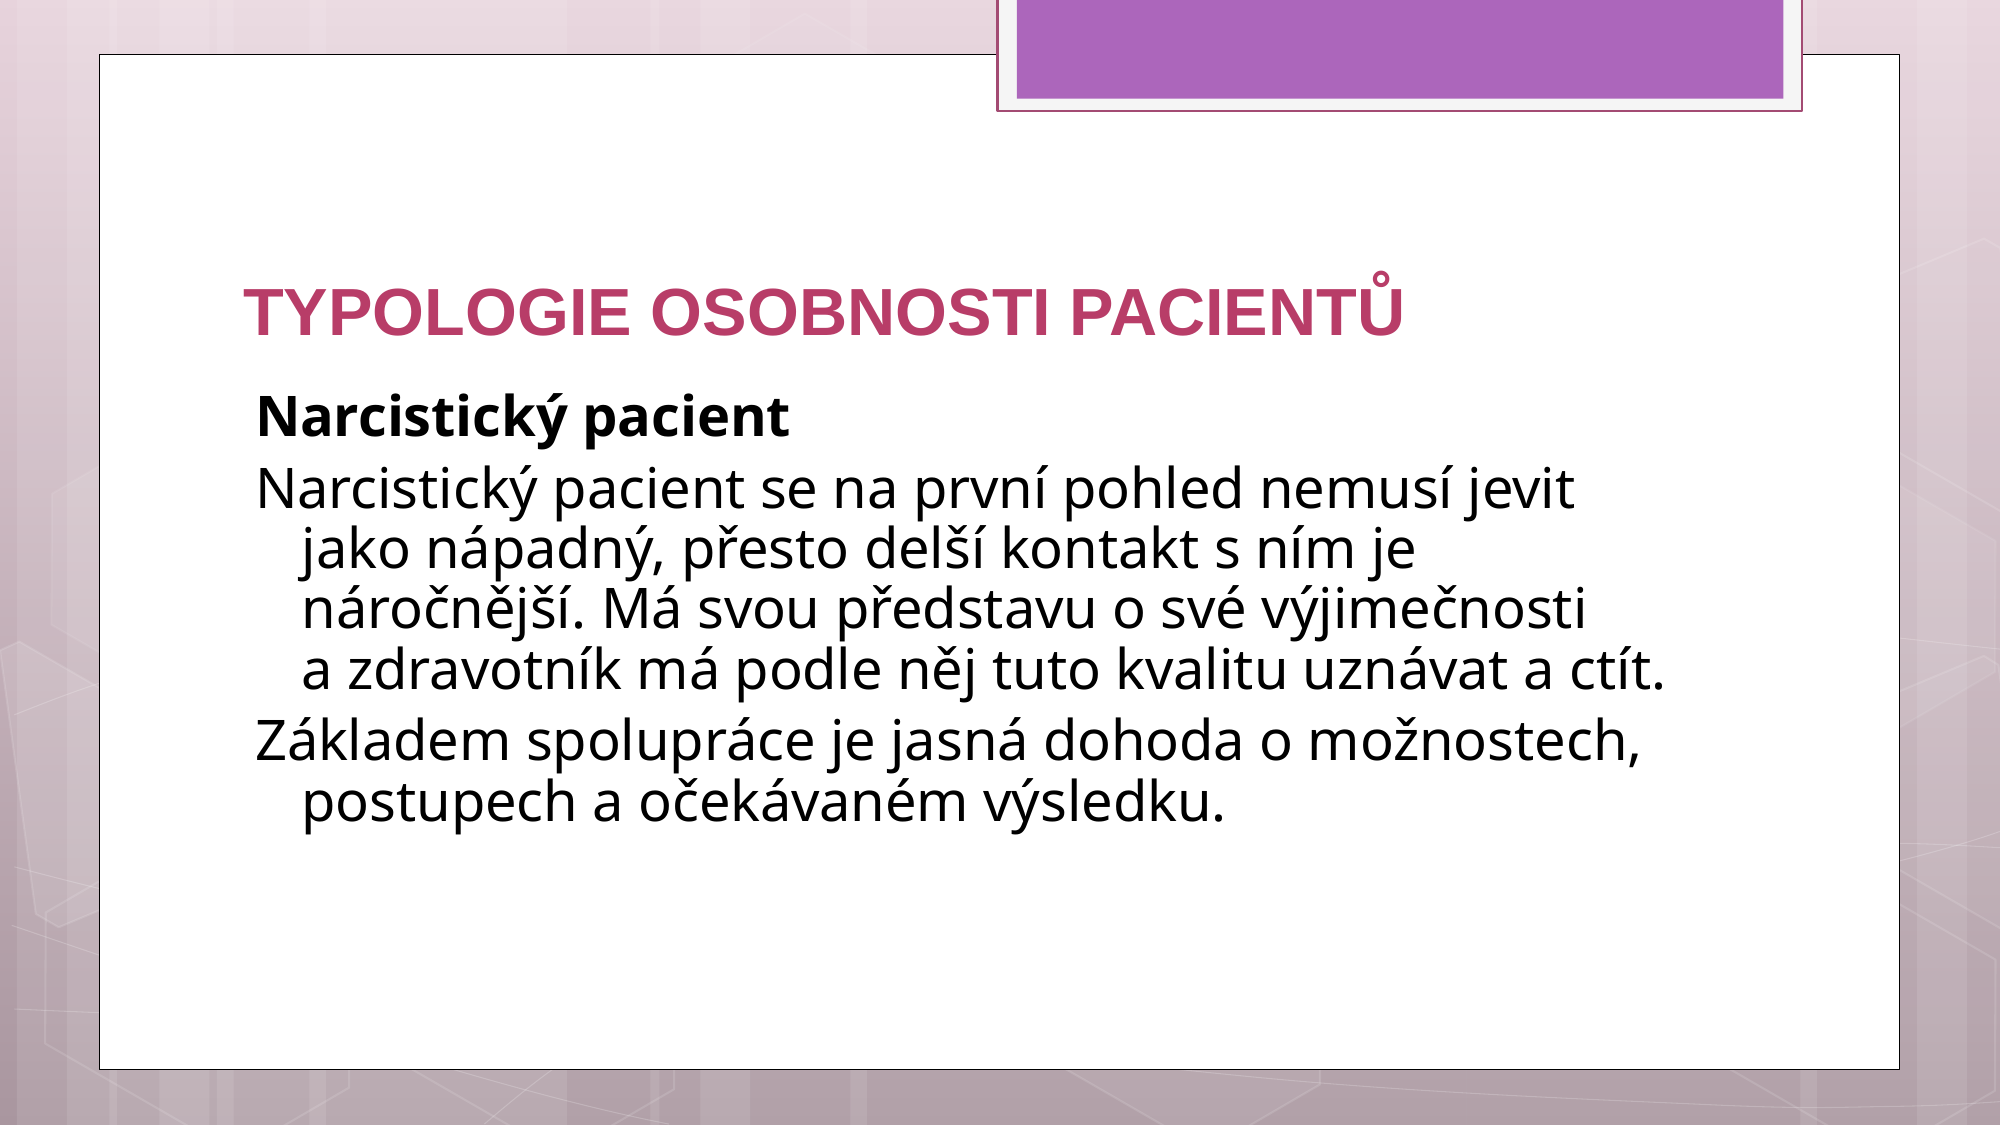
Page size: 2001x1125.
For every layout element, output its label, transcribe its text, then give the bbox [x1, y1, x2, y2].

title TYPOLOGIE OSOBNOSTI PACIENTŮ [228, 168, 1765, 357]
list Narcistický pacient Narcistický pacient se na první pohled nemusí jevit jako nápadný, přesto delší kontakt s ním je náročnější. Má svou představu o své výjimečnosti a zdravotník má podle něj tuto kvalitu uznávat a ctít. Základem spolupráce je jasná dohoda o možnostech, postupech a očekávaném výsledku. [228, 381, 1711, 957]
